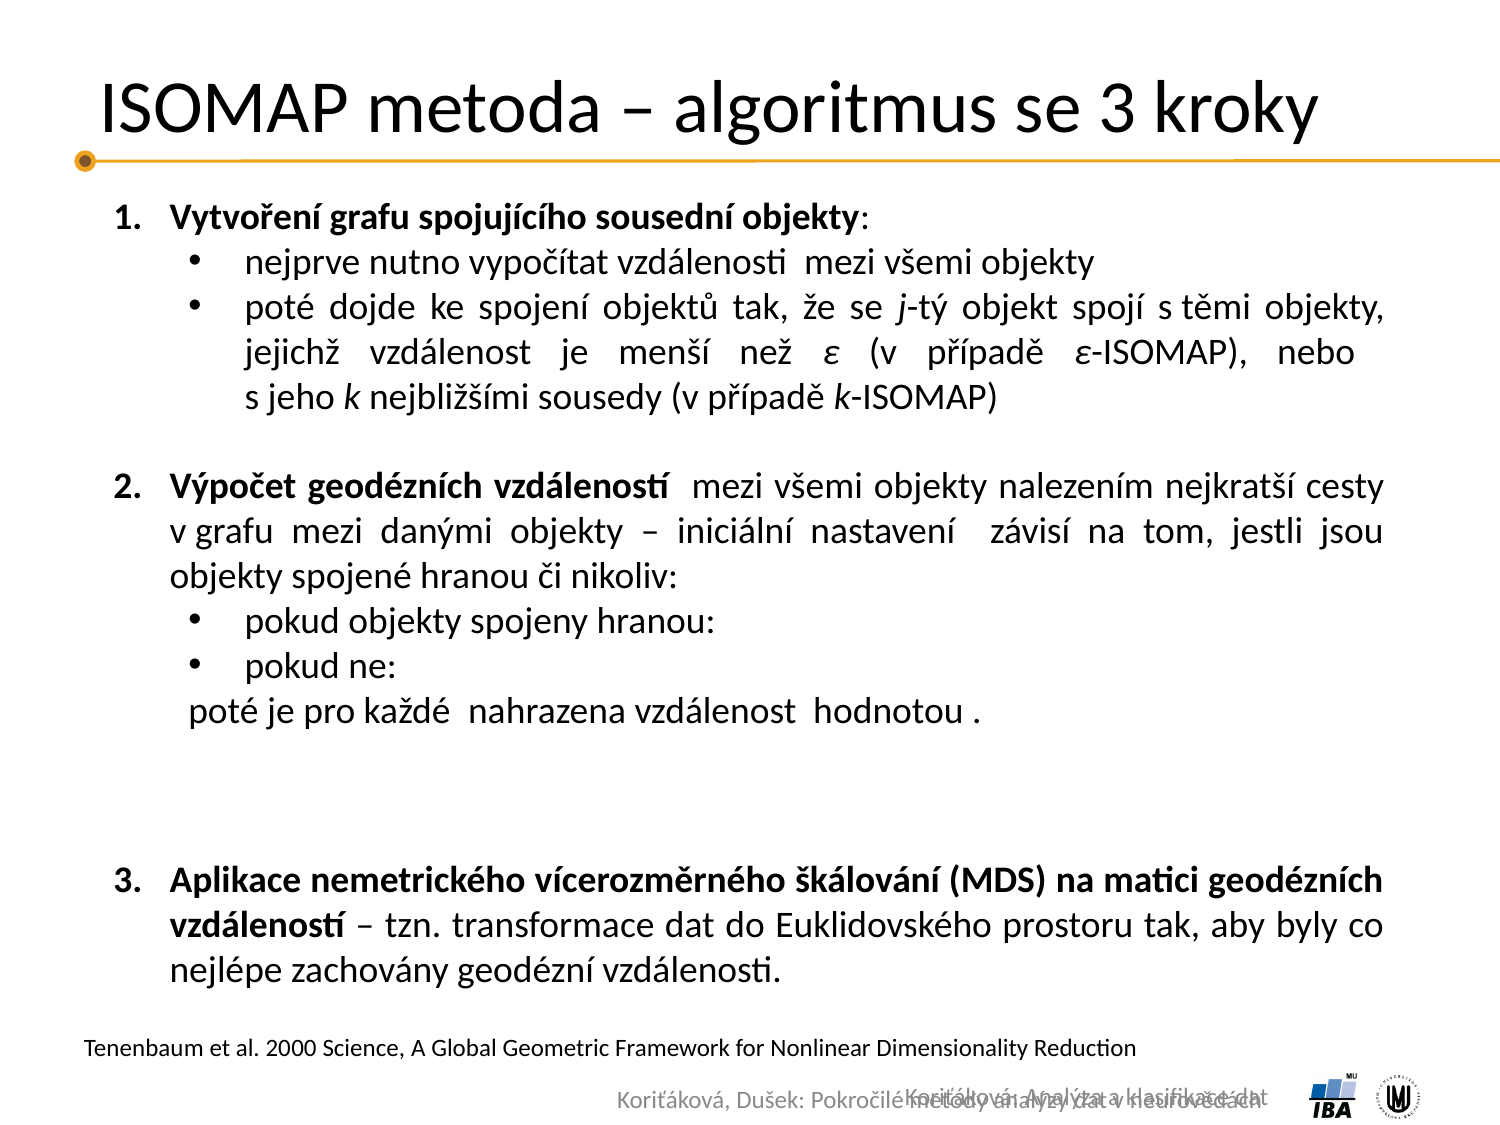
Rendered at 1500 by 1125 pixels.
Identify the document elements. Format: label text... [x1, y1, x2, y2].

picture [1376, 1075, 1420, 1119]
text_box ISOMAP metoda – algoritmus se 3 kroky [85, 45, 1425, 161]
text_box Aplikace nemetrického vícerozměrného škálování (MDS) na matici geodézních vzdáleností – tzn. transformace dat do Euklidovského prostoru tak, aby byly co nejlépe zachovány geodézní vzdálenosti. [98, 848, 1400, 998]
text_box Koriťáková: Analýza a klasifikace dat [773, 1068, 1284, 1124]
title Tenenbaum et al. 2000 Science, A Global Geometric Framework for Nonlinear Dimensionality Reduction [69, 1023, 1409, 1071]
picture [1309, 1073, 1357, 1118]
